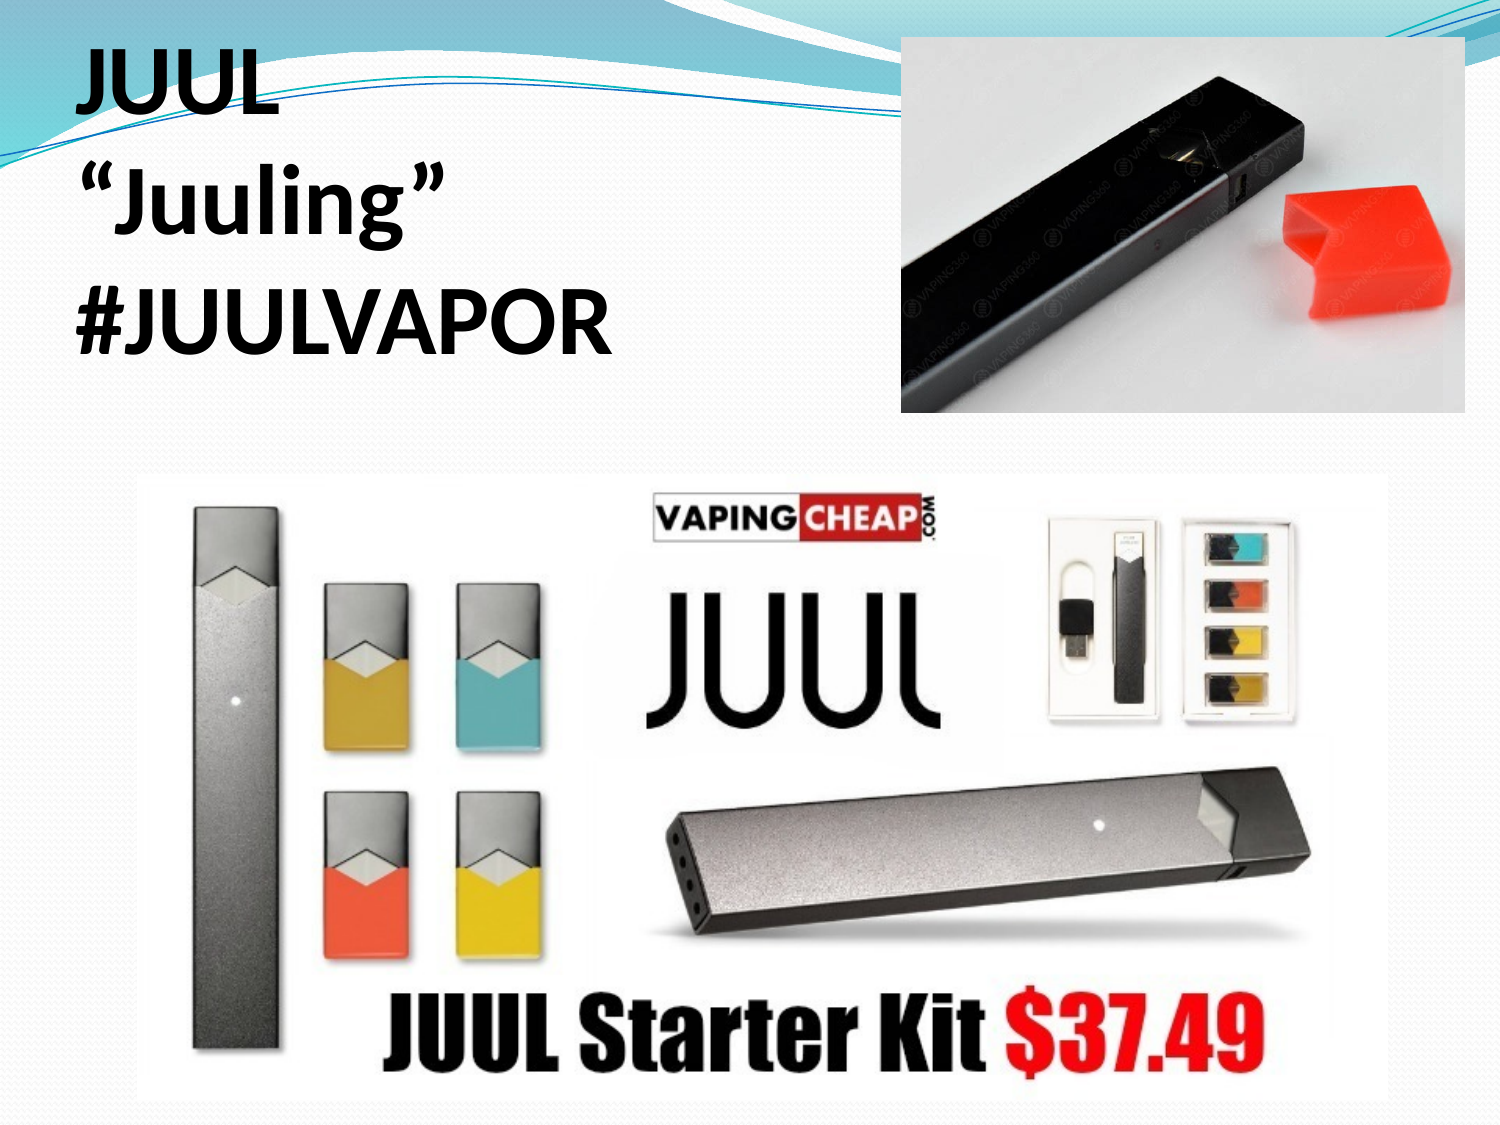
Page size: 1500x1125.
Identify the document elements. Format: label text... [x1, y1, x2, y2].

title JUUL “Juuling” #JUULVAPOR [75, 187, 894, 375]
picture [137, 474, 1388, 1101]
picture [901, 37, 1465, 413]
